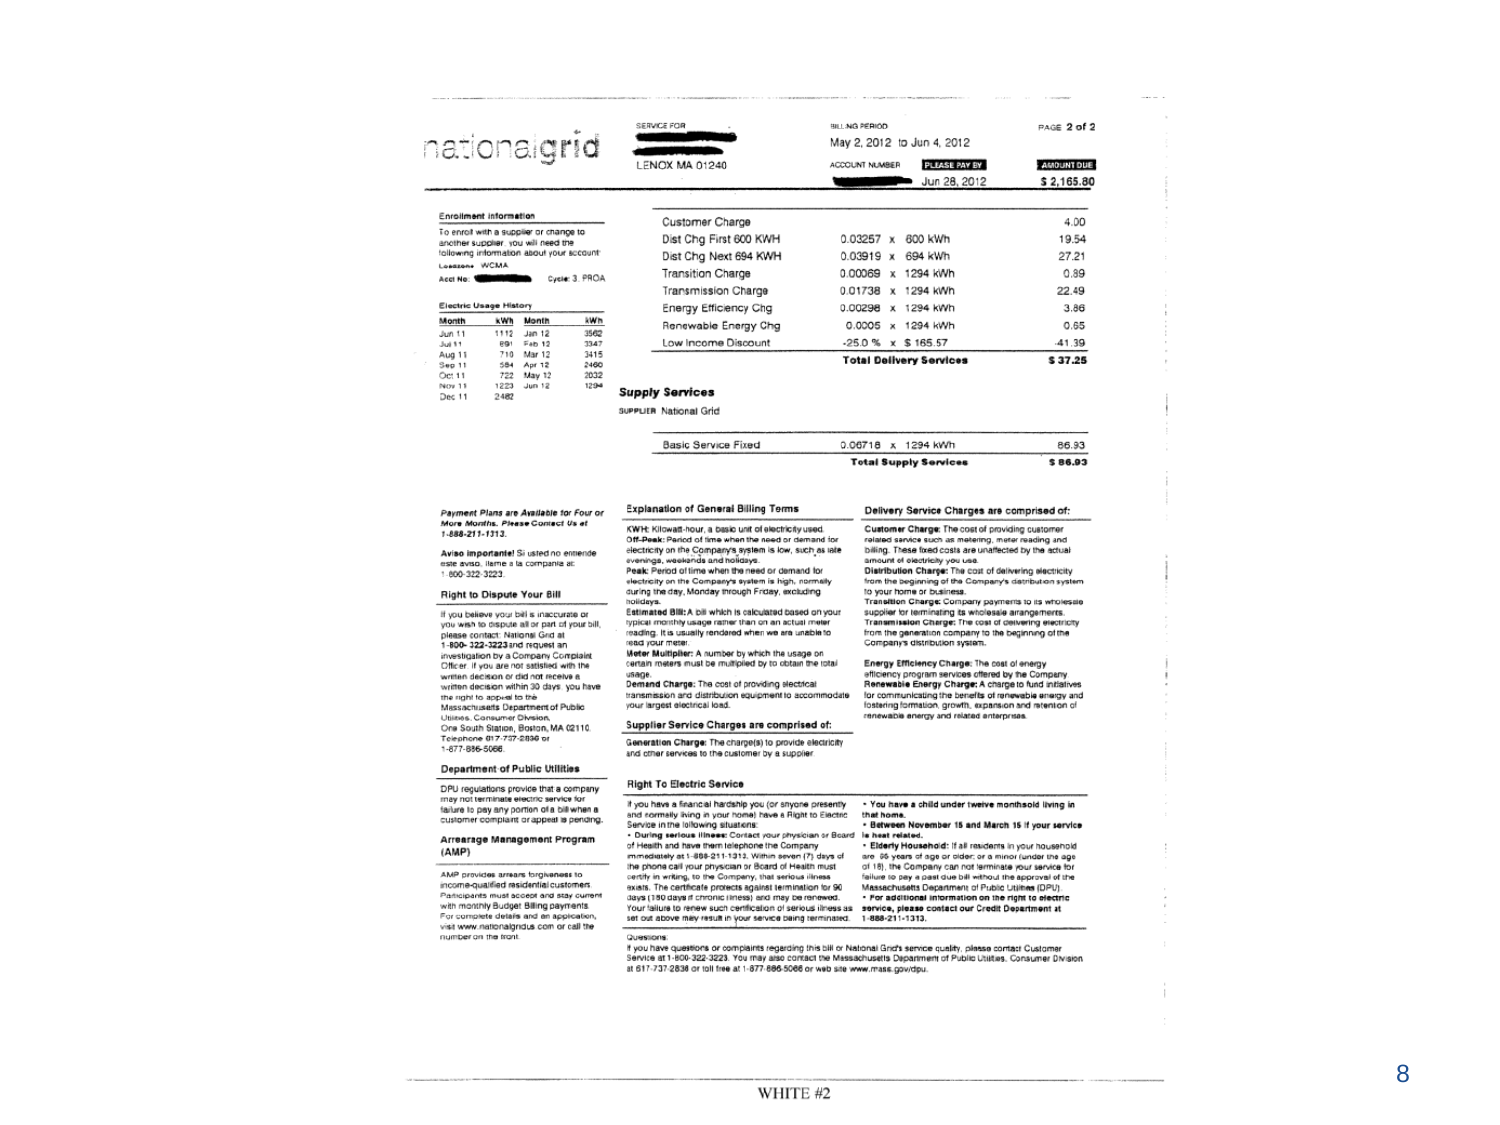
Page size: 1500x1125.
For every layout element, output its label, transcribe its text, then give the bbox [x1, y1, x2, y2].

picture [252, 174, 1332, 1009]
slide_number 8 [1074, 1042, 1425, 1103]
